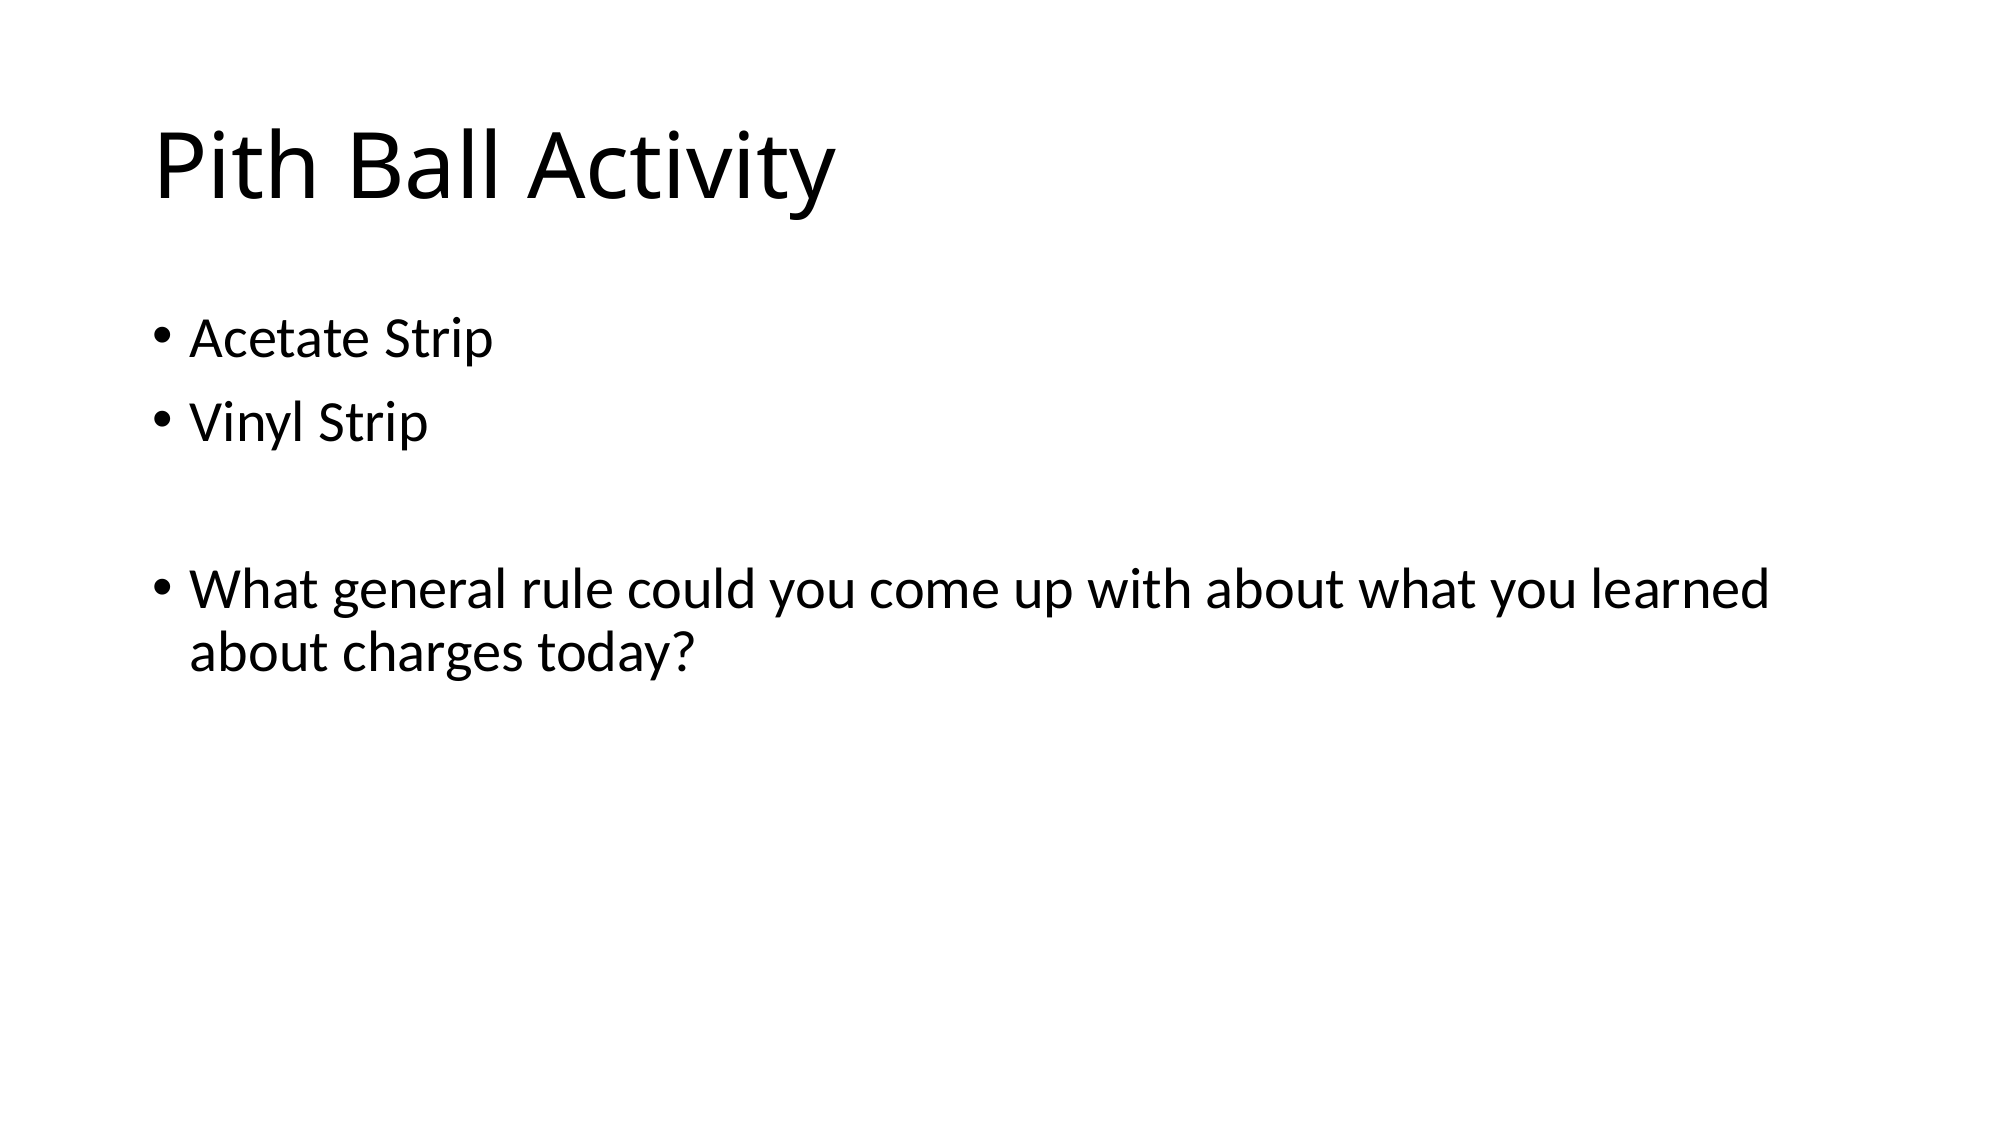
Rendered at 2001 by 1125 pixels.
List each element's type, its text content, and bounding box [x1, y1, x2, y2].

list Acetate Strip Vinyl Strip What general rule could you come up with about what you learned about charges today? [137, 299, 1863, 1014]
title Pith Ball Activity [137, 59, 1863, 278]
